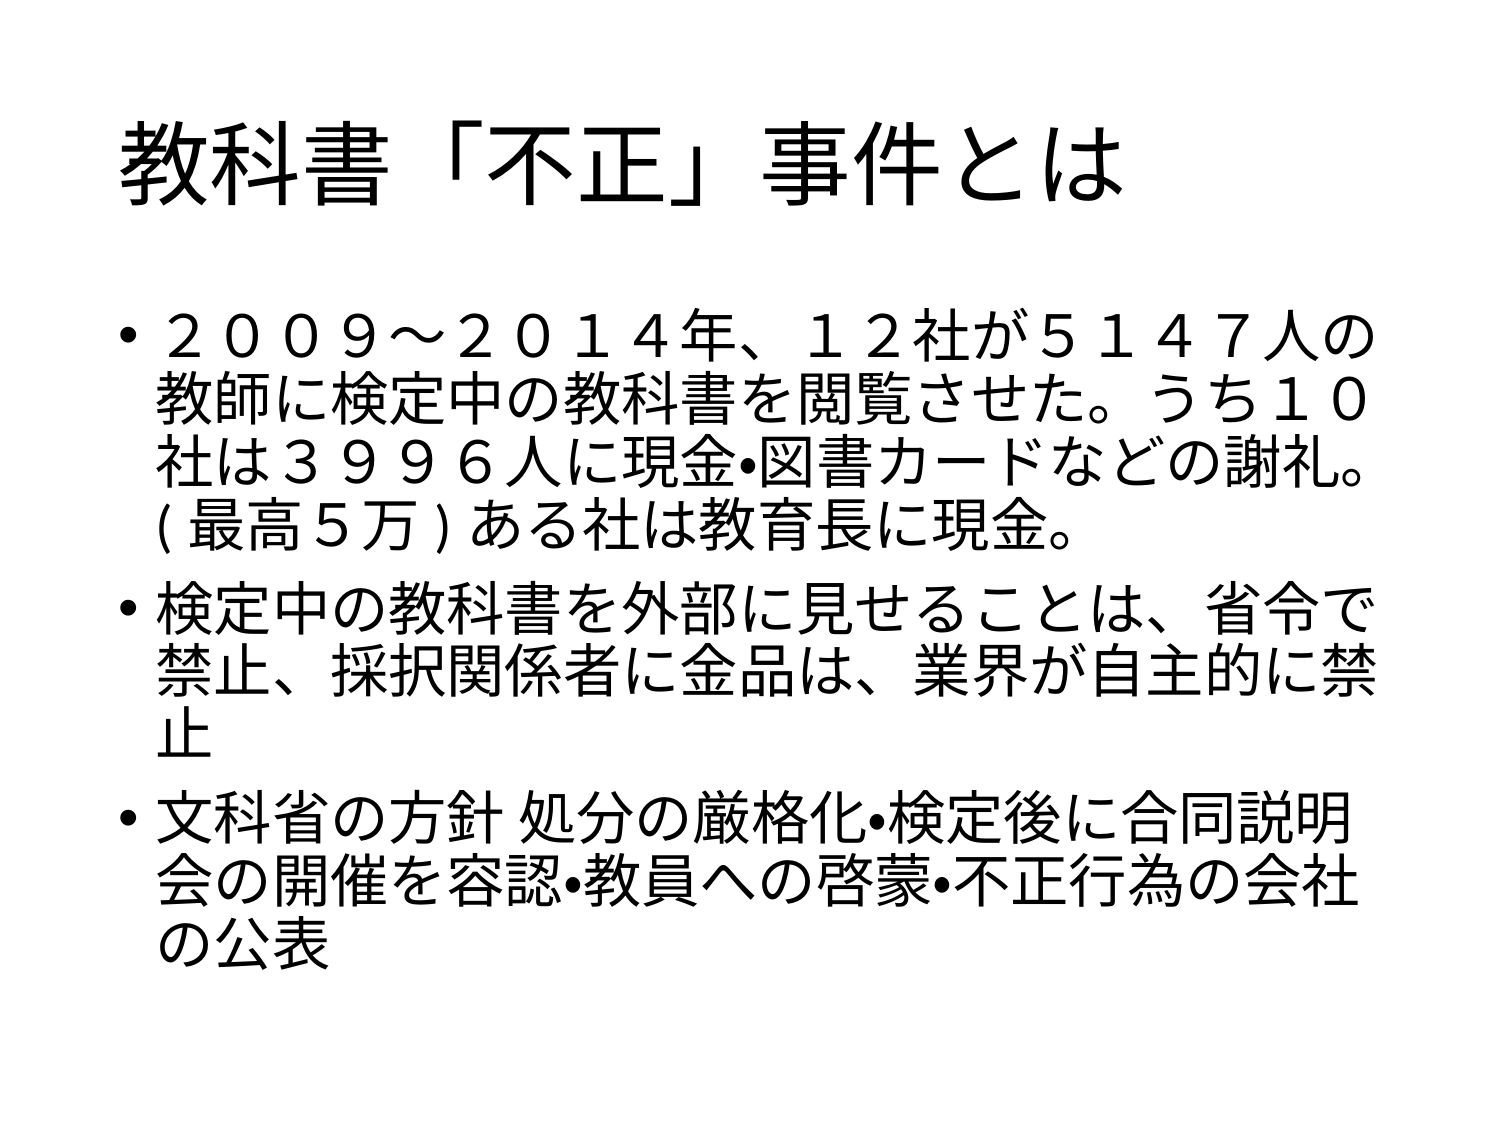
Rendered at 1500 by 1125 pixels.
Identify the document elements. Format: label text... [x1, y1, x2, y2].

title 教科書「不正」事件とは [103, 59, 1397, 278]
list ２００９～２０１４年、１２社が５１４７人の教師に検定中の教科書を閲覧させた。うち１０社は３９９６人に現金・図書カードなどの謝礼。(最高５万)ある社は教育長に現金。 検定中の教科書を外部に見せることは、省令で禁止、採択関係者に金品は、業界が自主的に禁止 文科省の方針 処分の厳格化・検定後に合同説明会の開催を容認・教員への啓蒙・不正行為の会社の公表 [103, 299, 1397, 1014]
